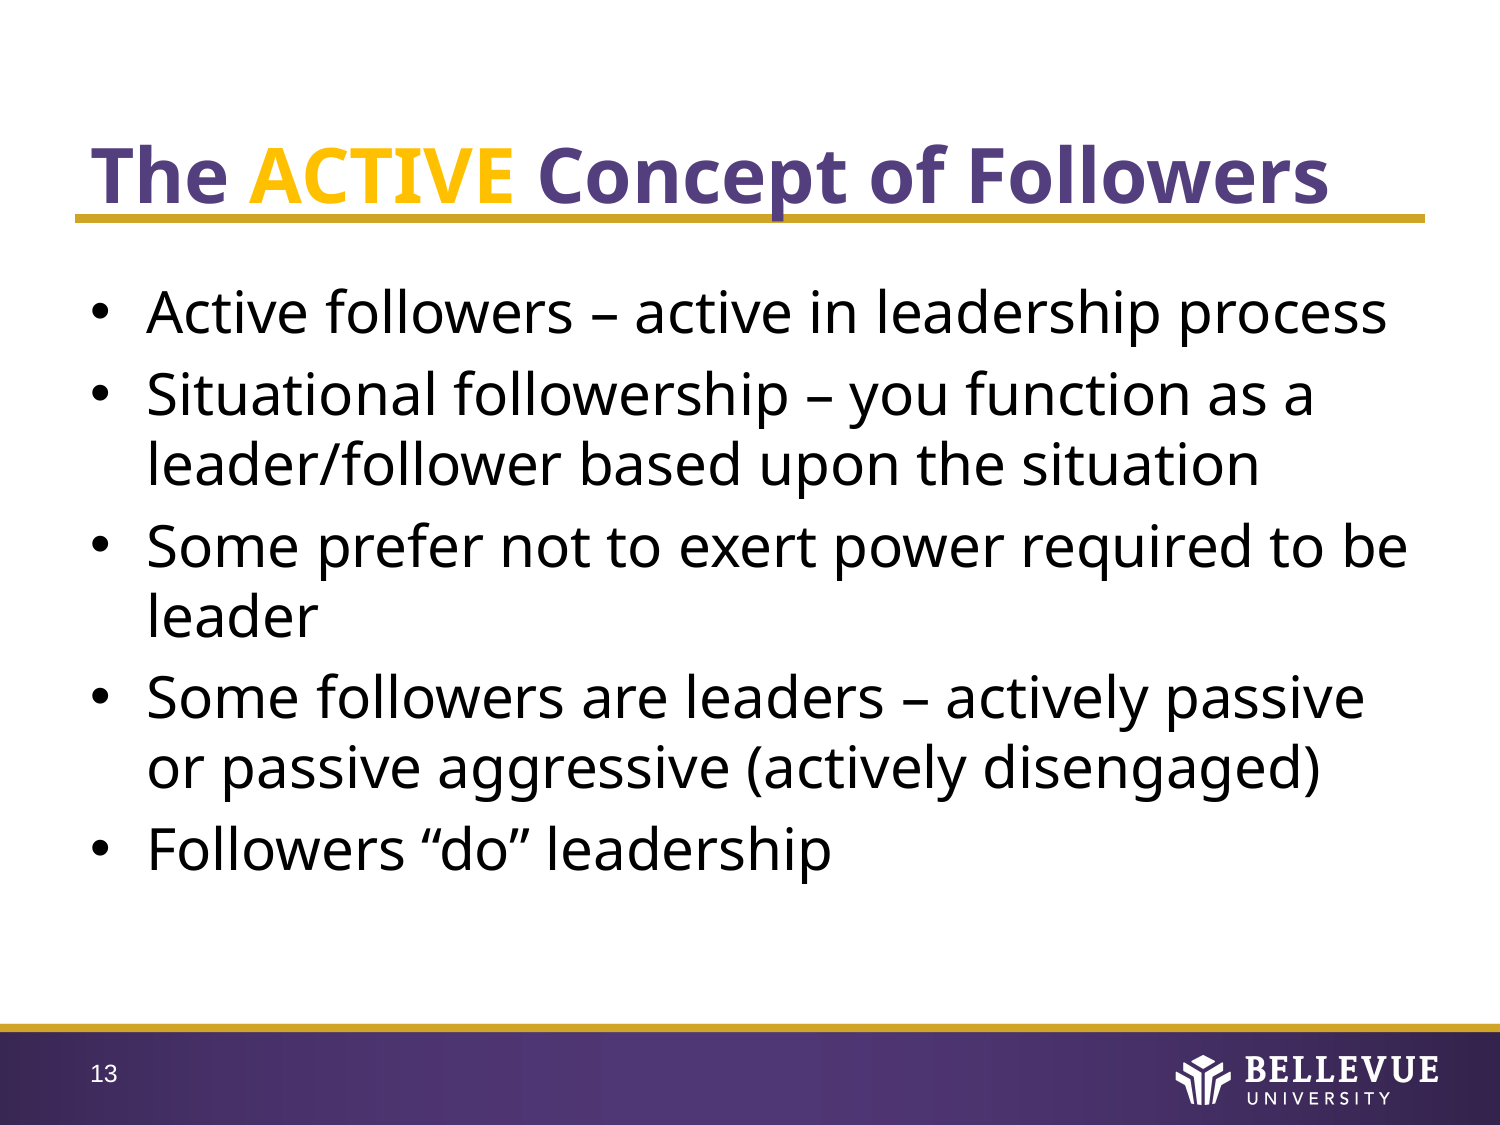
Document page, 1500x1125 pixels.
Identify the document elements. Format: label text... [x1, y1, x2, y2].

picture [0, 0, 1500, 1125]
list Active followers – active in leadership process Situational followership – you function as a leader/follower based upon the situation Some prefer not to exert power required to be leader Some followers are leaders – actively passive or passive aggressive (actively disengaged) Followers “do” leadership [75, 267, 1425, 973]
title The ACTIVE Concept of Followers [75, 40, 1371, 227]
